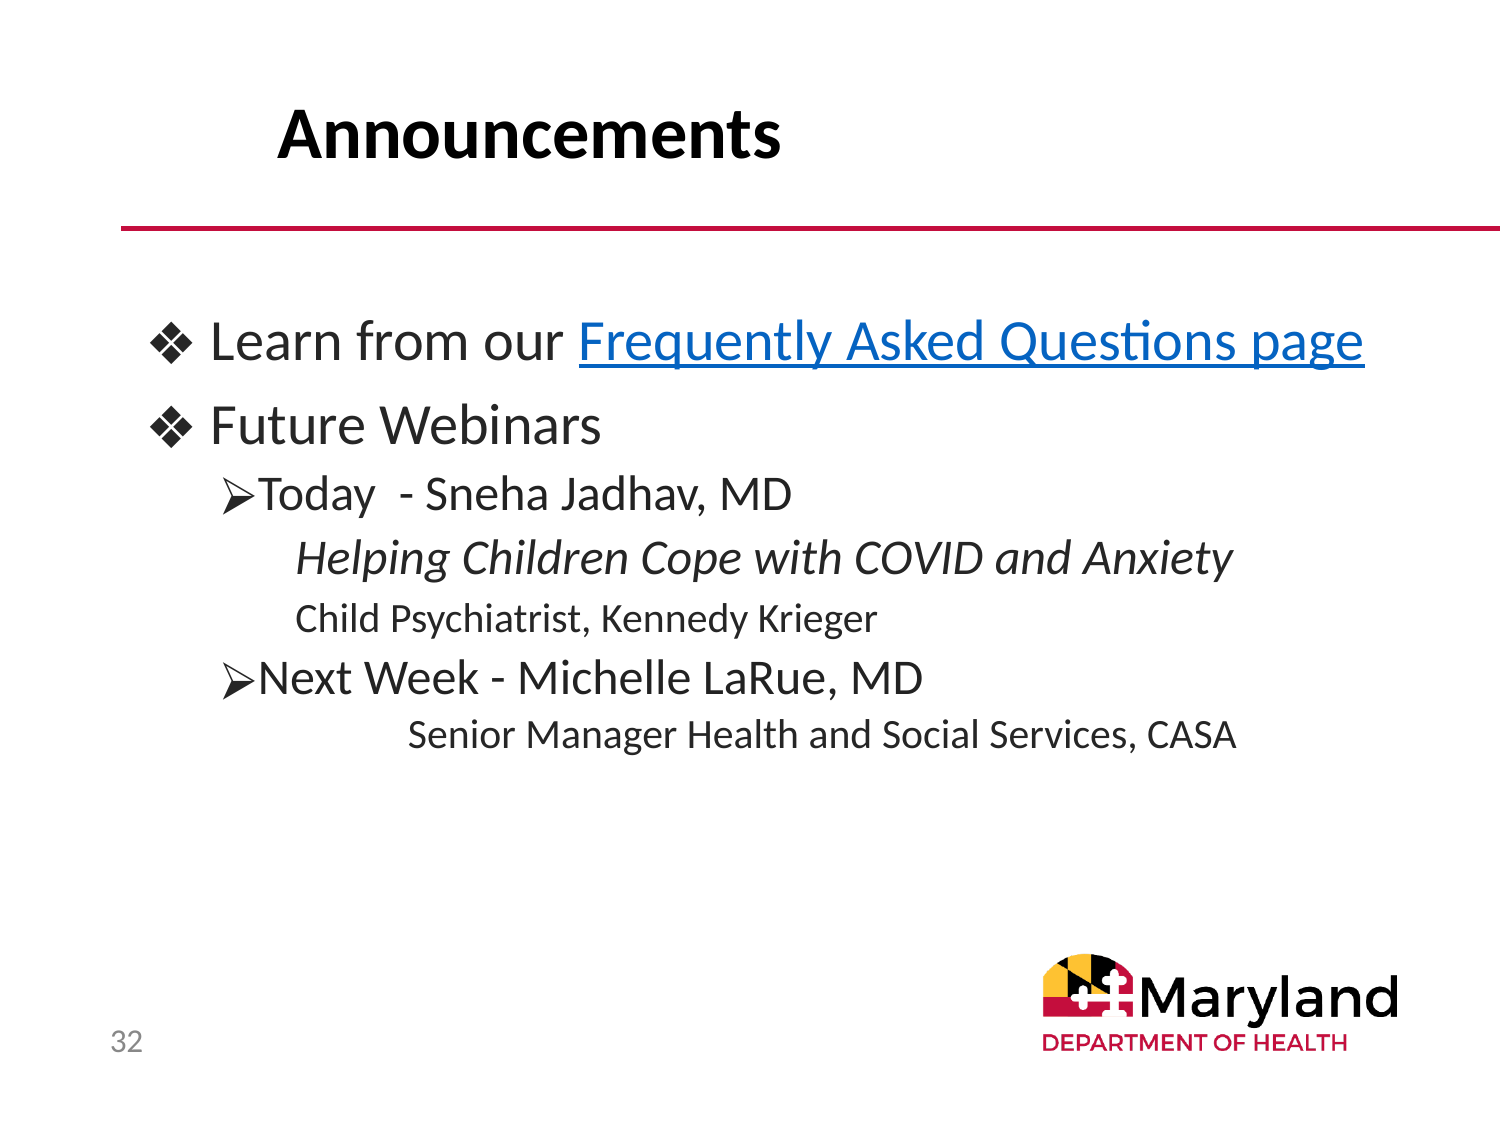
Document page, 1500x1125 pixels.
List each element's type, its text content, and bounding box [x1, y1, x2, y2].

picture [1034, 1010, 1397, 1051]
list Learn from our Frequently Asked Questions page Future Webinars Today - Sneha Jadhav, MD Helping Children Cope with COVID and Anxiety Child Psychiatrist, Kennedy Krieger Next Week - Michelle LaRue, MD Senior Manager Health and Social Services, CASA [130, 302, 1425, 1010]
title Announcements [94, 55, 800, 215]
slide_number 32 [94, 1009, 177, 1070]
